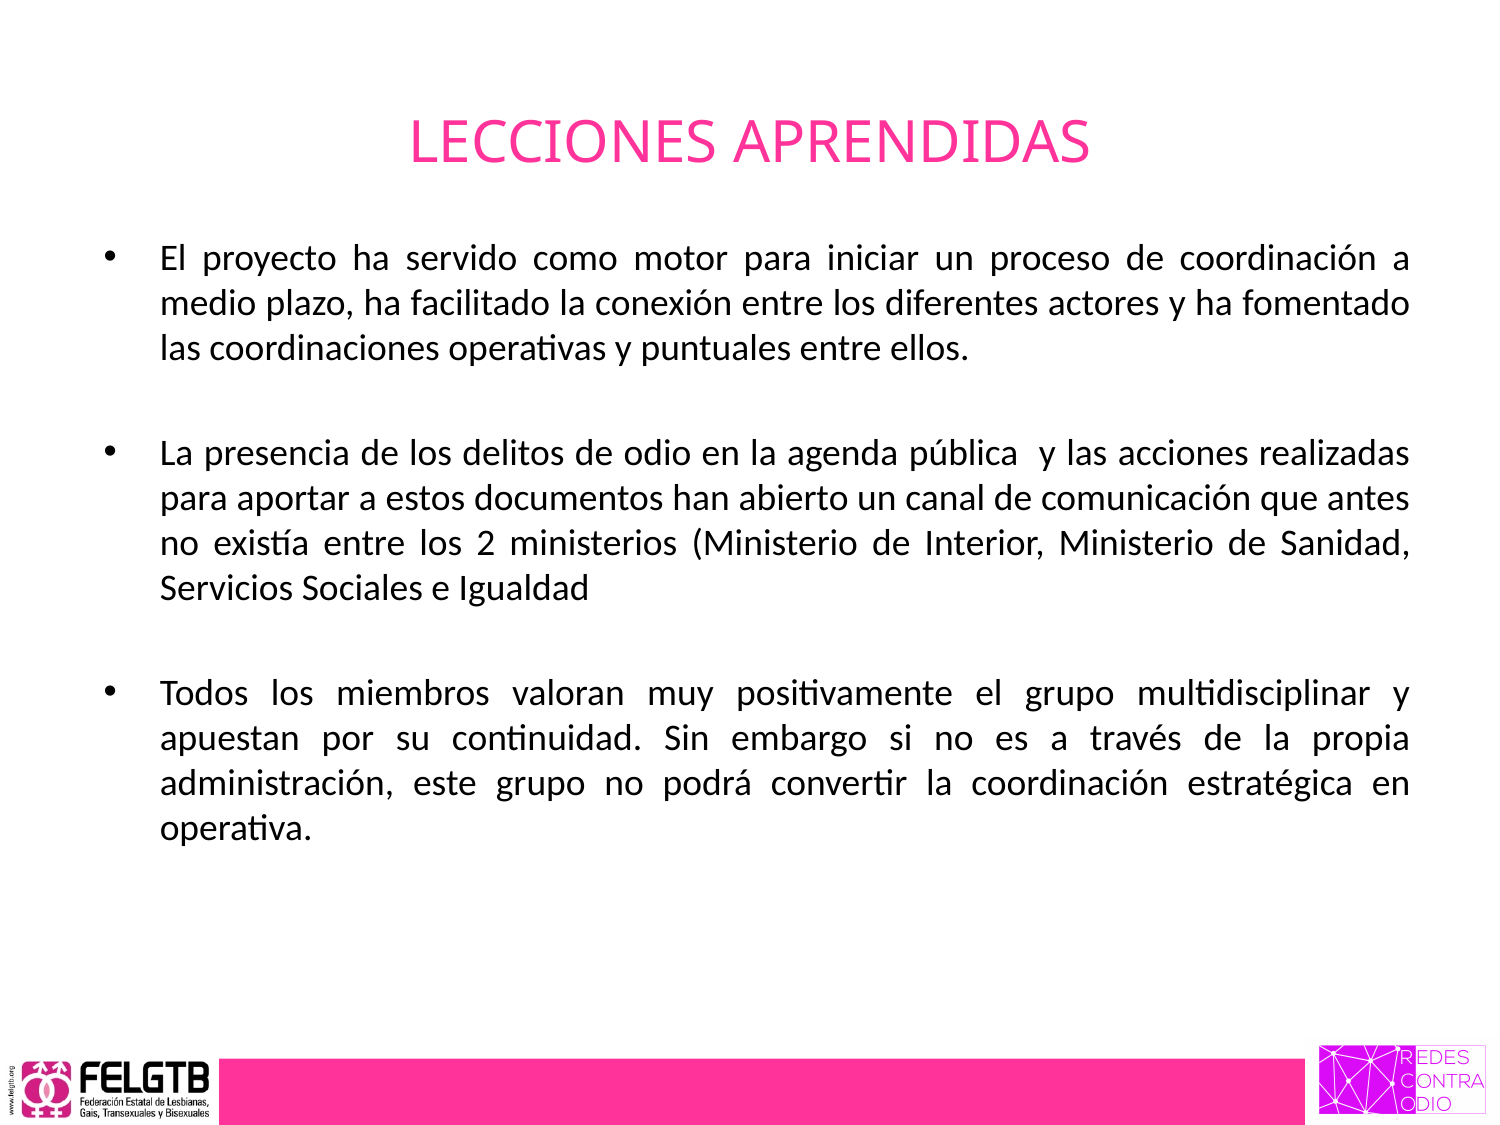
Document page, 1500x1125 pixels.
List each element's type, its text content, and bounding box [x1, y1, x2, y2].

picture [0, 1053, 219, 1125]
list El proyecto ha servido como motor para iniciar un proceso de coordinación a medio plazo, ha facilitado la conexión entre los diferentes actores y ha fomentado las coordinaciones operativas y puntuales entre ellos. La presencia de los delitos de odio en la agenda pública y las acciones realizadas para aportar a estos documentos han abierto un canal de comunicación que antes no existía entre los 2 ministerios (Ministerio de Interior, Ministerio de Sanidad, Servicios Sociales e Igualdad Todos los miembros valoran muy positivamente el grupo multidisciplinar y apuestan por su continuidad. Sin embargo si no es a través de la propia administración, este grupo no podrá convertir la coordinación estratégica en operativa. [88, 172, 1427, 916]
title LECCIONES APRENDIDAS [75, 45, 1425, 233]
text_box [222, 1056, 1299, 1125]
picture [1304, 1037, 1500, 1125]
